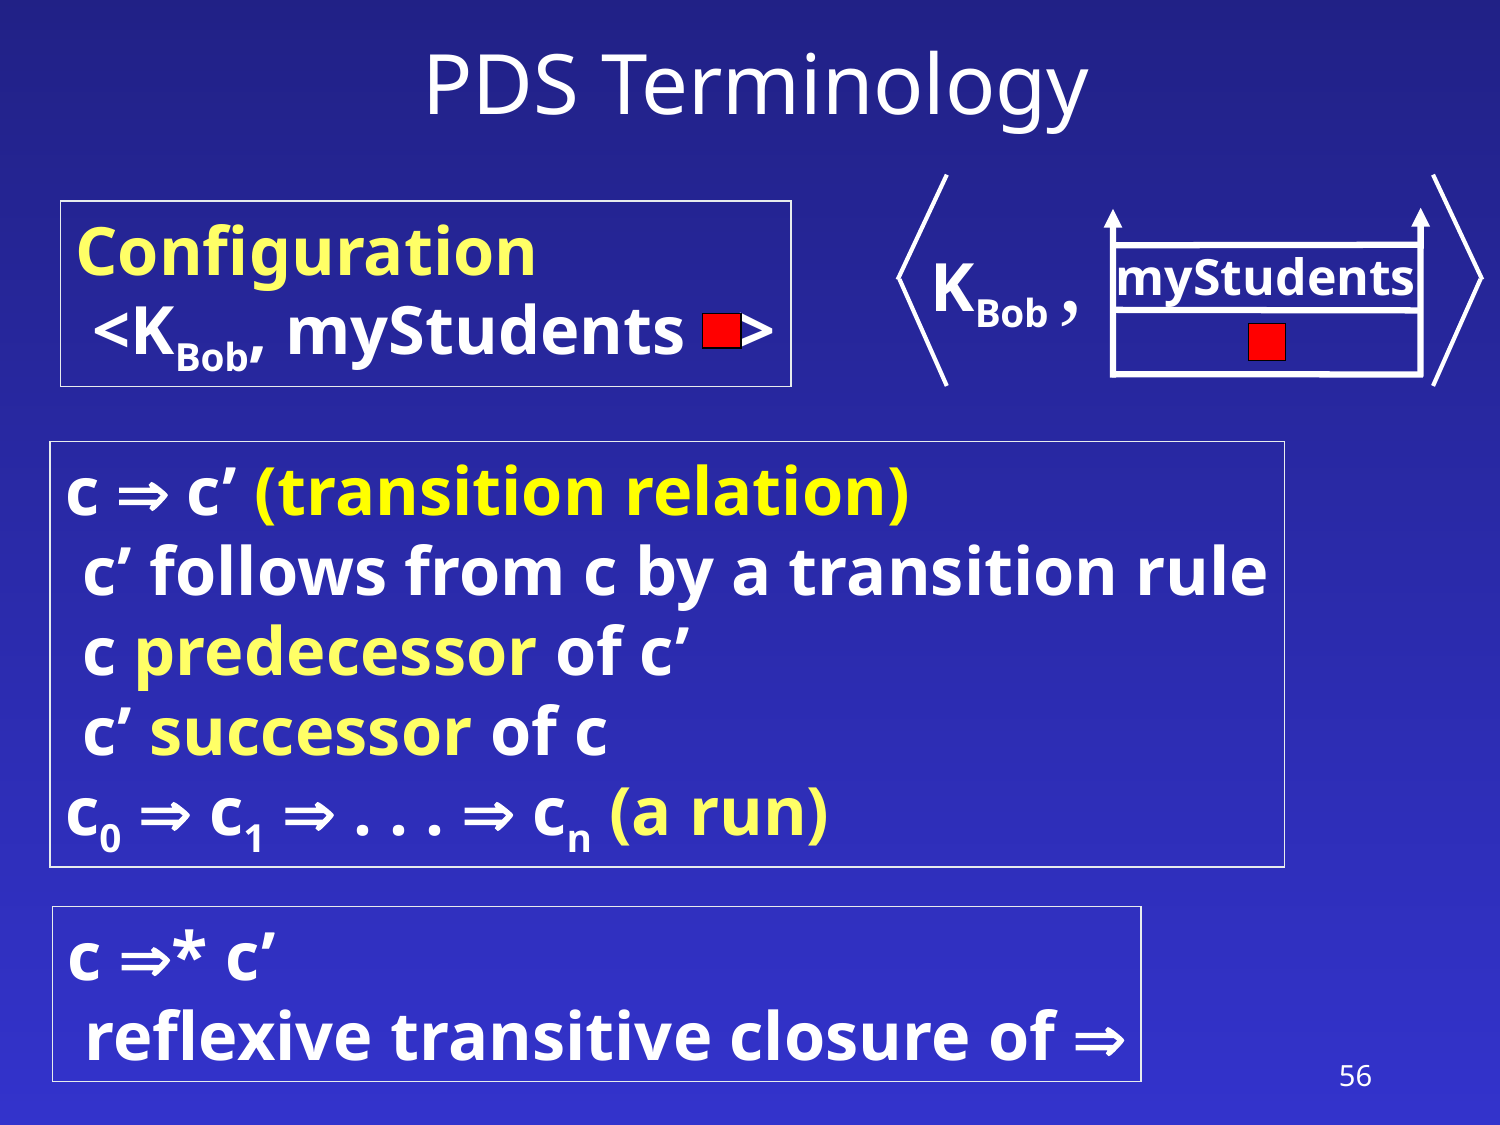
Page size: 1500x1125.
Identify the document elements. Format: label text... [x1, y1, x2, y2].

slide_number 56 [1074, 1050, 1388, 1125]
text_box c  c’ (transition relation) c’ follows from c by a transition rule c predecessor of c’ c’ successor of c c0  c1  . . .  cn (a run) [50, 441, 1285, 868]
title PDS Terminology [62, 24, 1450, 138]
text_box c * c’ reflexive transitive closure of  [52, 906, 1142, 1082]
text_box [35, 200, 816, 378]
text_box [897, 174, 1483, 386]
